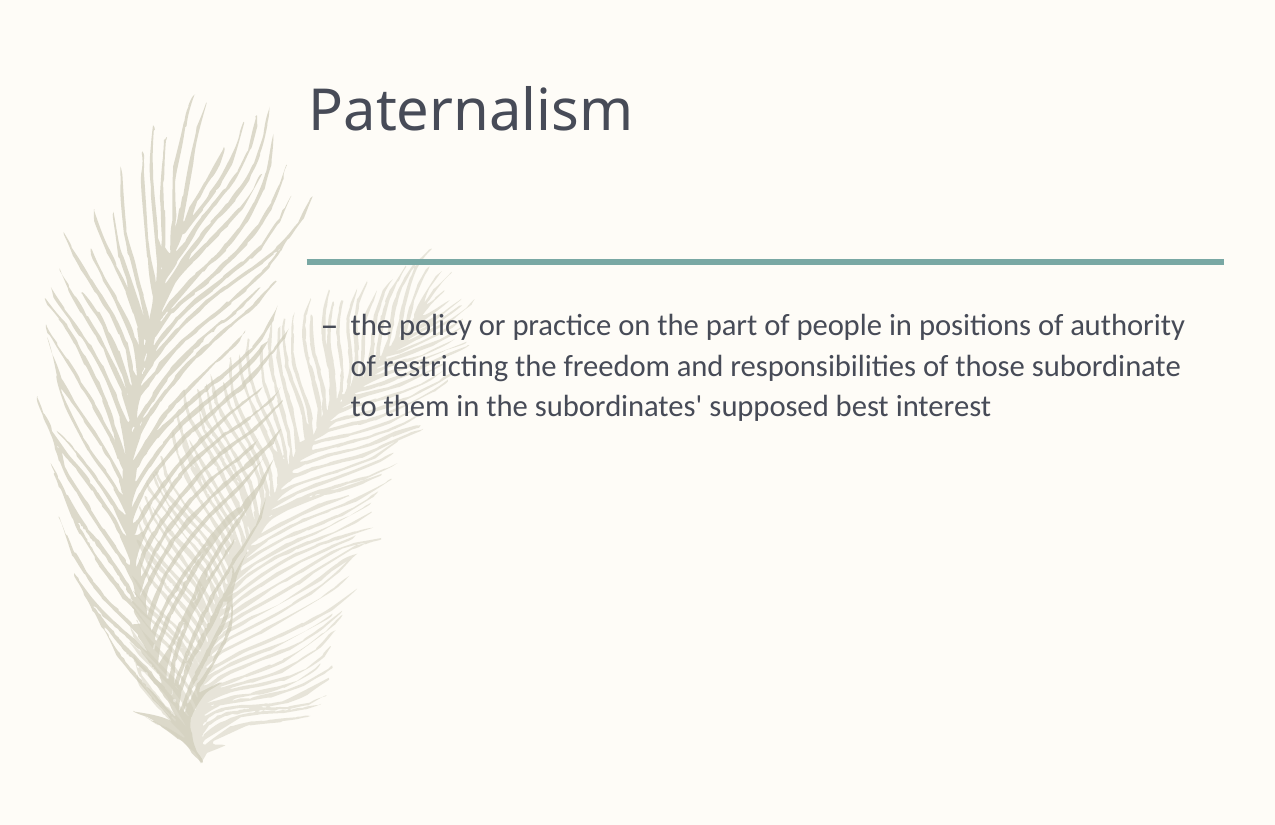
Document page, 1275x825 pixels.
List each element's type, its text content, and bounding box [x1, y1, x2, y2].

list the policy or practice on the part of people in positions of authority of restricting the freedom and responsibilities of those subordinate to them in the subordinates' supposed best interest [306, 293, 1224, 733]
title Paternalism [293, 68, 1224, 257]
